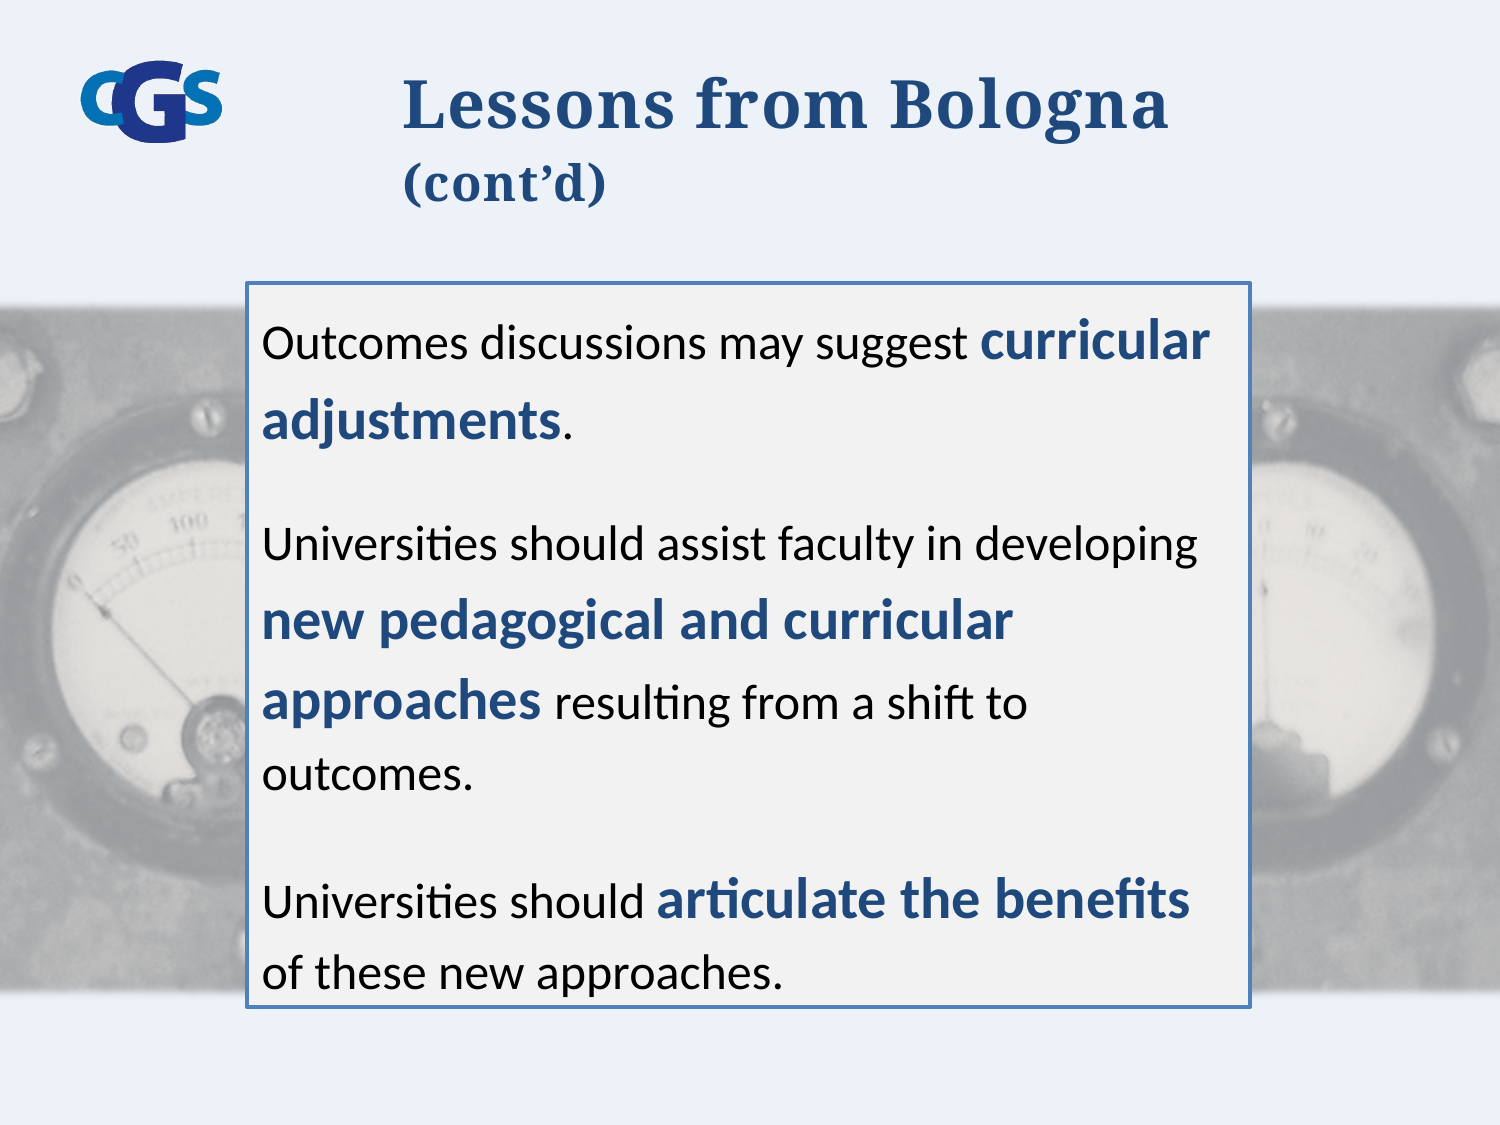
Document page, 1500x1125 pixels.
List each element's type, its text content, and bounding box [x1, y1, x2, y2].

text_box [0, 273, 1500, 1027]
picture [46, 50, 248, 143]
text_box Lessons from Bologna (cont’d) [387, 42, 1368, 219]
text_box Outcomes discussions may suggest curricular adjustments. Universities should assist faculty in developing new pedagogical and curricular approaches resulting from a shift to outcomes. Universities should articulate the benefits of these new approaches. [245, 281, 1252, 1009]
